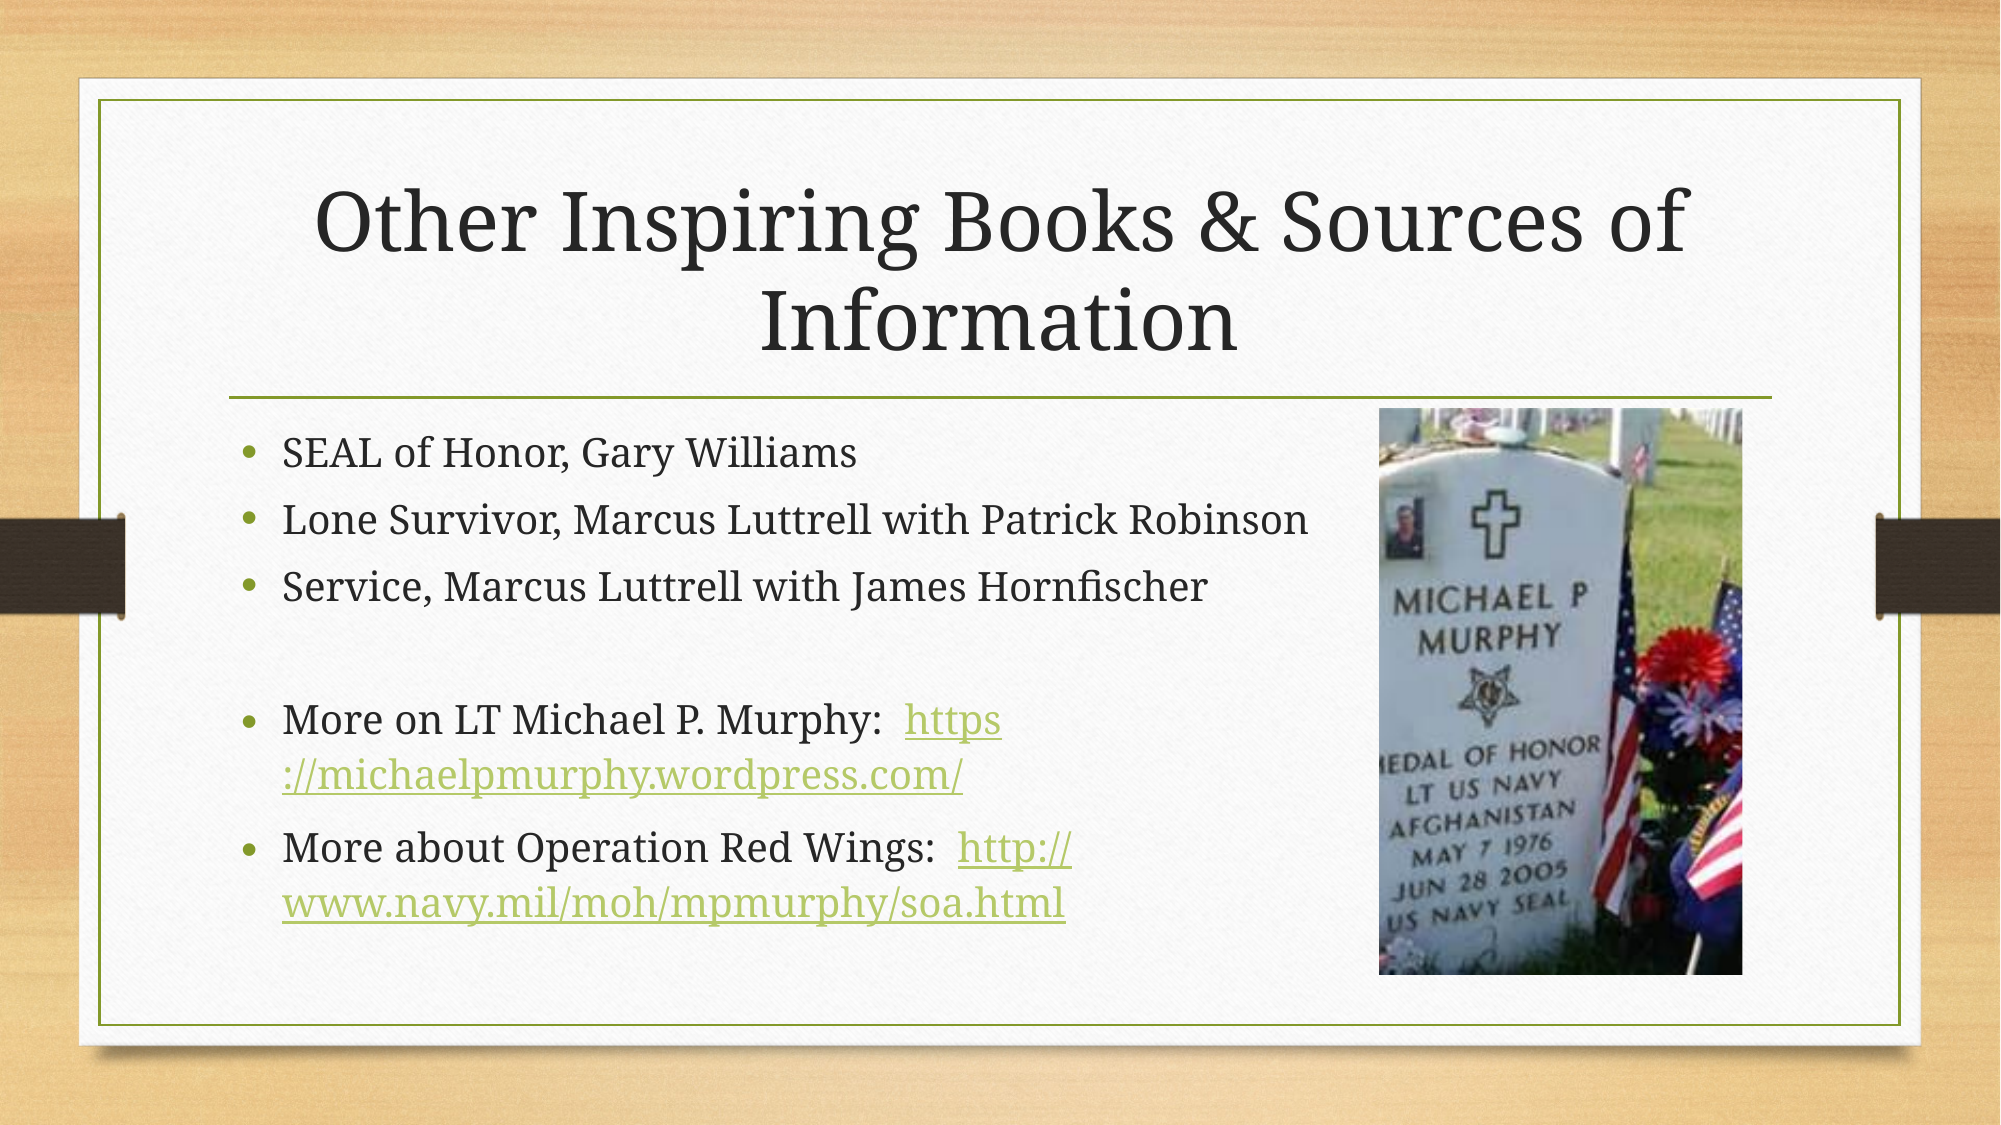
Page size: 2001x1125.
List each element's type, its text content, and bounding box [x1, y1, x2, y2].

list SEAL of Honor, Gary Williams Lone Survivor, Marcus Luttrell with Patrick Robinson Service, Marcus Luttrell with James Hornfischer More on LT Michael P. Murphy: https://michaelpmurphy.wordpress.com/ More about Operation Red Wings: http://www.navy.mil/moh/mpmurphy/soa.html [226, 419, 1340, 964]
picture [0, 0, 2001, 1125]
title Other Inspiring Books & Sources of Information [212, 161, 1788, 375]
